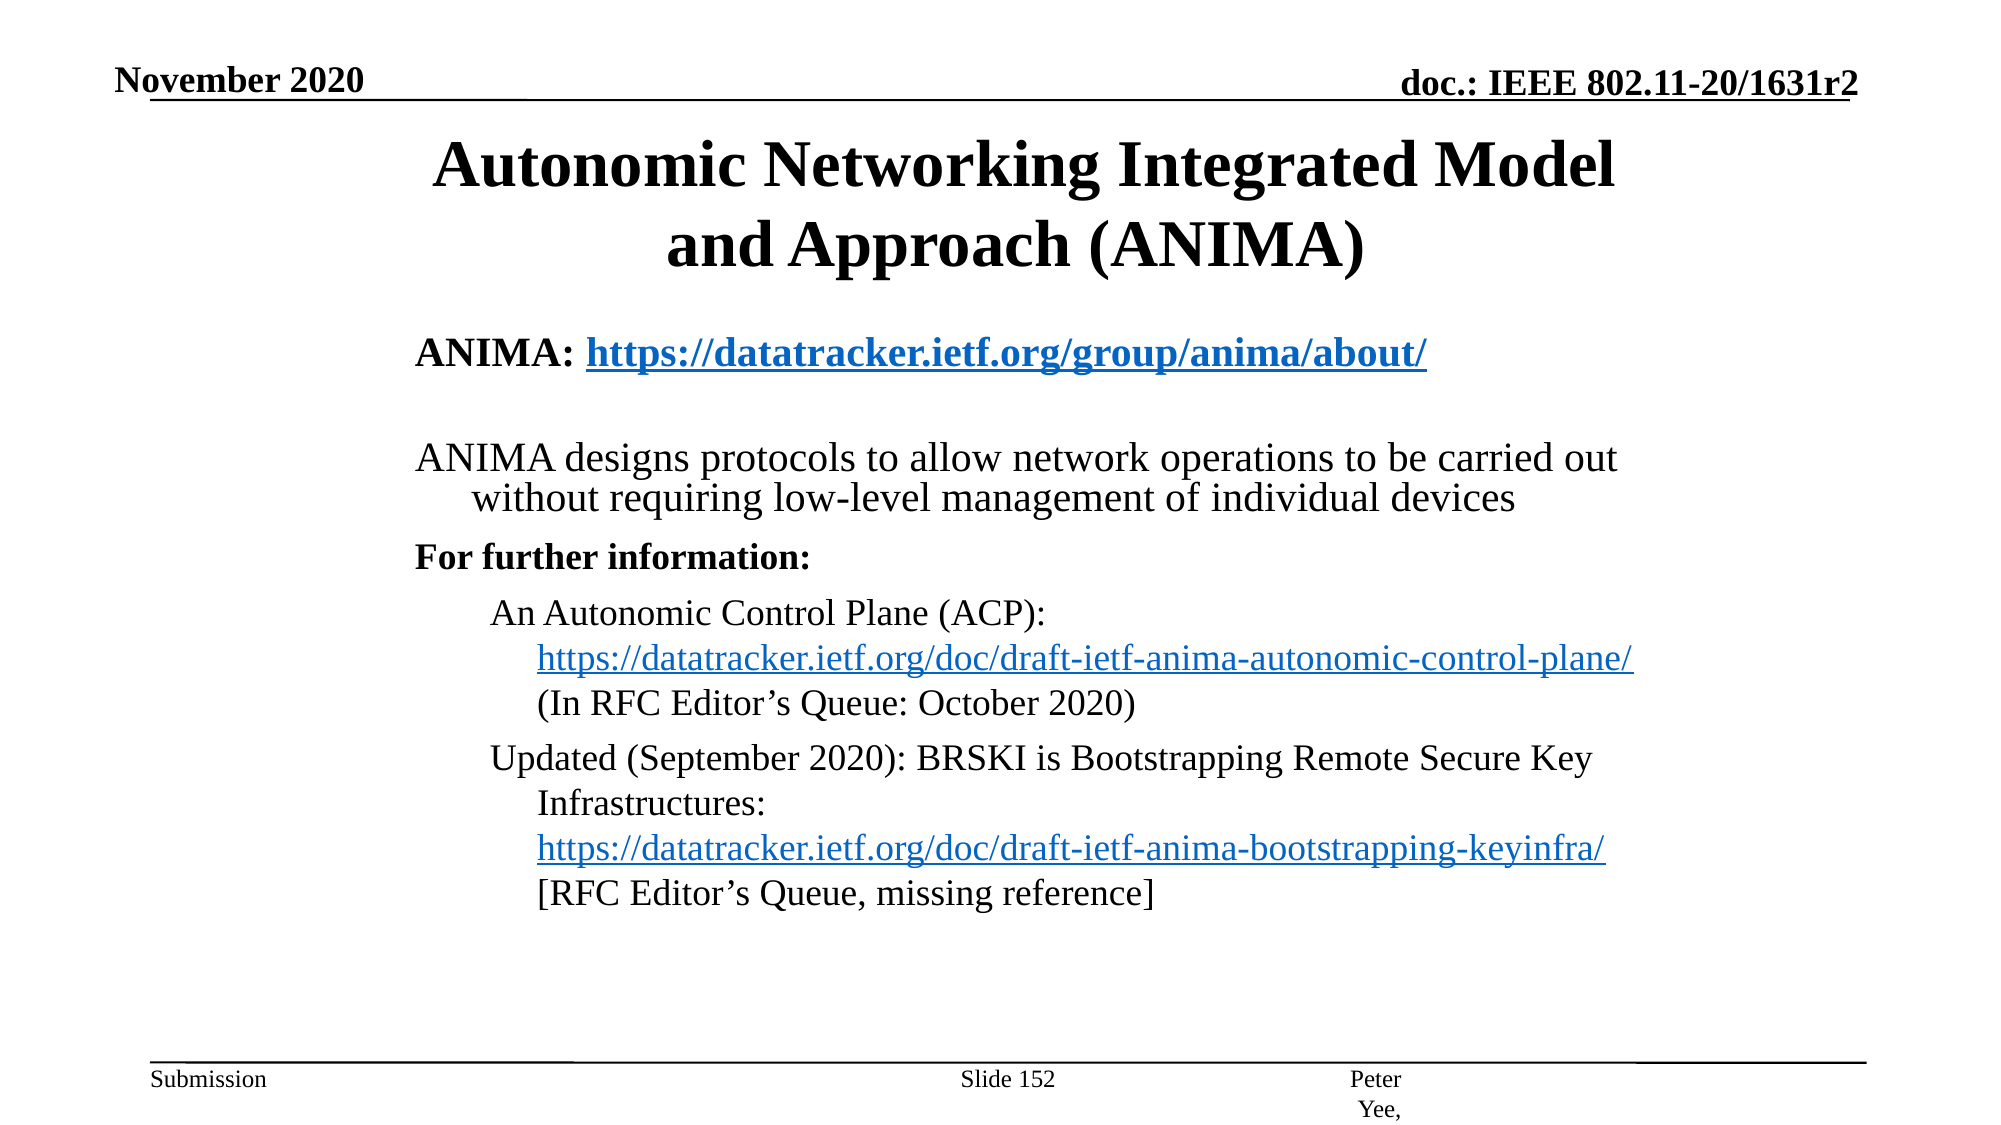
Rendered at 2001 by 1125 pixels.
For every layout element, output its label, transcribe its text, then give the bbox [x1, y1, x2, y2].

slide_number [114, 0, 426, 101]
list ANIMA: https://datatracker.ietf.org/group/anima/about/ ANIMA designs protocols to allow network operations to be carried out without requiring low-level management of individual devices For further information: An Autonomic Control Plane (ACP): https://datatracker.ietf.org/doc/draft-ietf-anima-autonomic-control-plane/ (In RFC Editor’s Queue: October 2020) Updated (September 2020): BRSKI is Bootstrapping Remote Secure Key Infrastructures: https://datatracker.ietf.org/doc/draft-ietf-anima-bootstrapping-keyinfra/ [RFC Editor’s Queue, missing reference] [399, 249, 1663, 1013]
slide_number Slide 152 [950, 1061, 1067, 1123]
title Autonomic Networking Integrated Model and Approach (ANIMA) [362, 112, 1688, 288]
footer Peter Yee, AKAYLA [1324, 1061, 1402, 1125]
